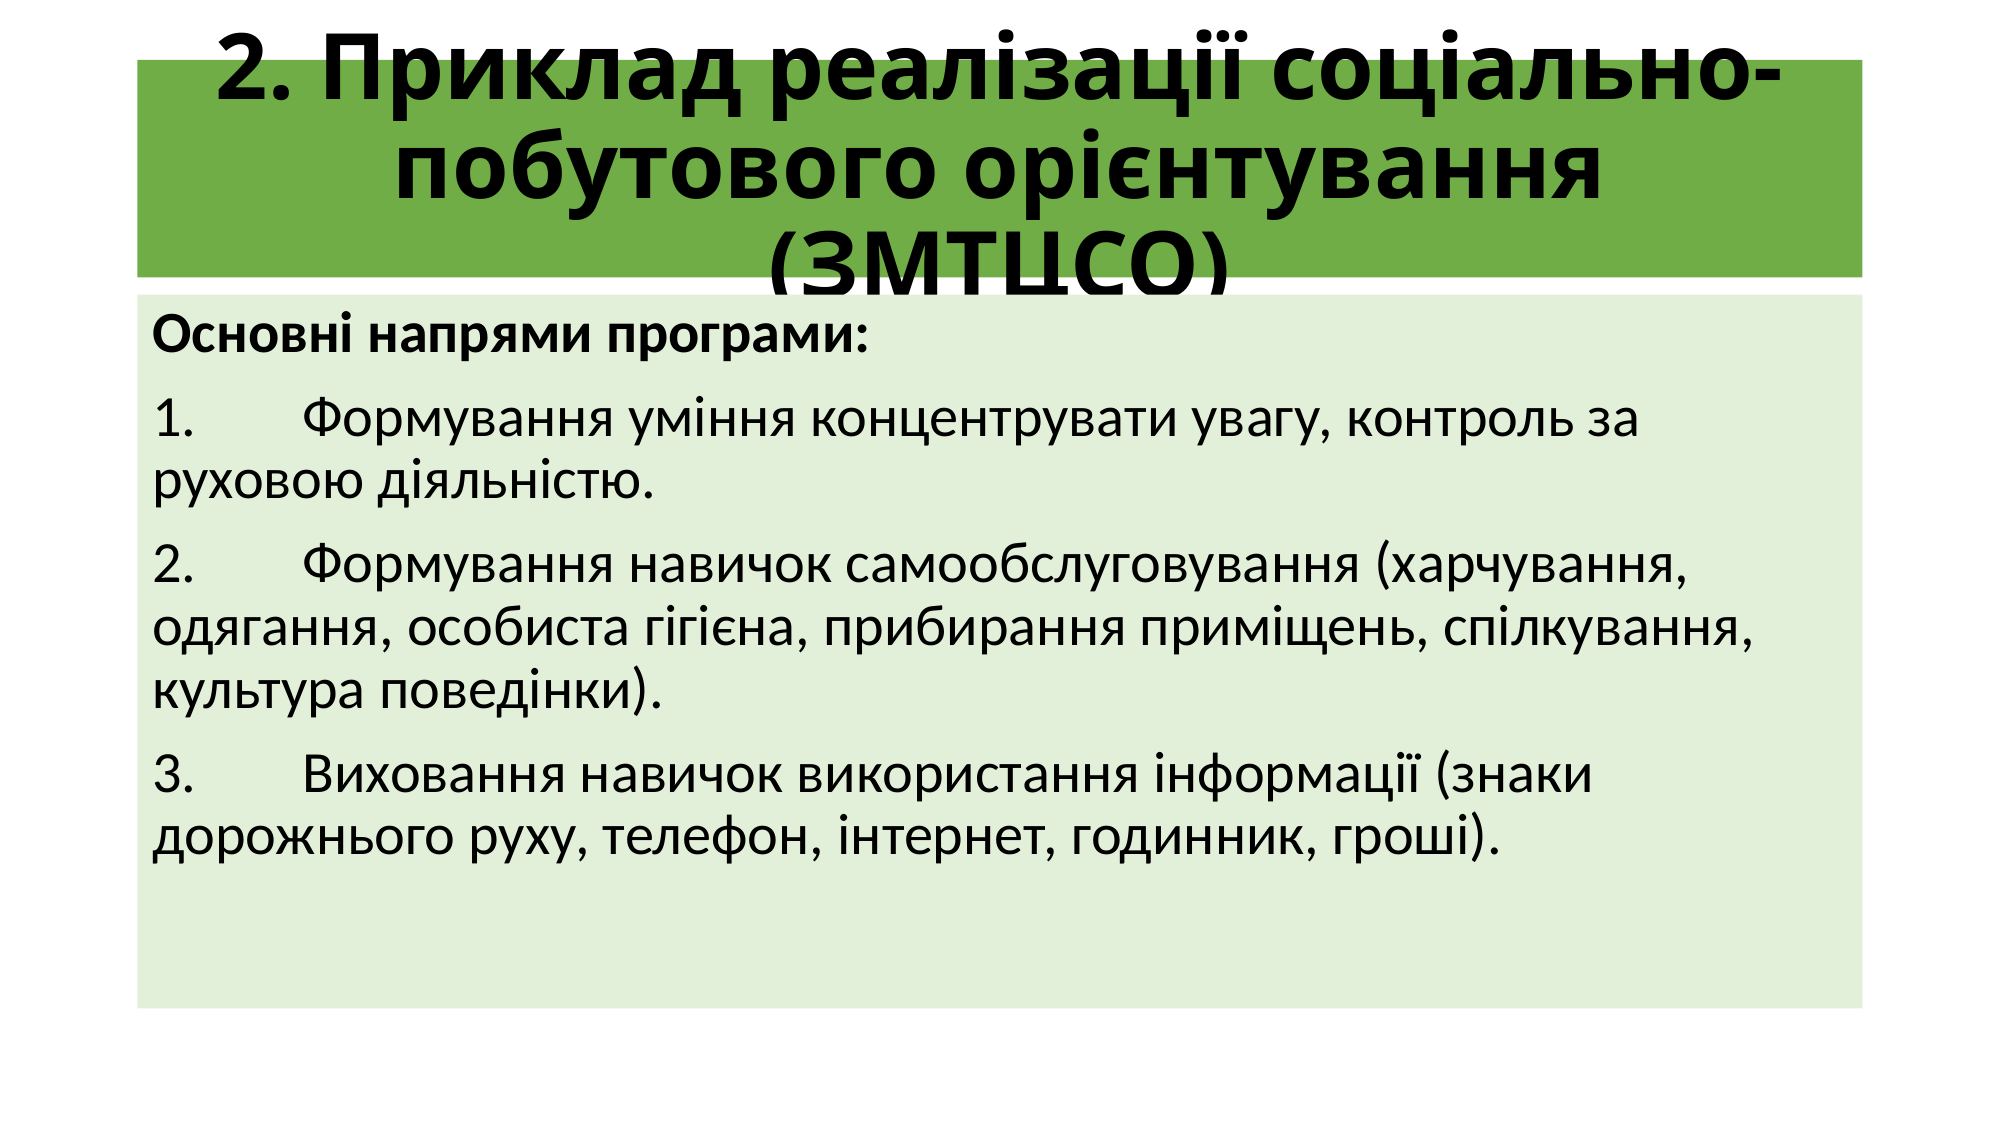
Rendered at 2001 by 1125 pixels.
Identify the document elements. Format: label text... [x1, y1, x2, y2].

title 2. Приклад реалізації соціально-побутового орієнтування (ЗМТЦСО) [137, 59, 1863, 278]
list Основні напрями програми: 1. Формування уміння концентрувати увагу, контроль за руховою діяльністю. 2. Формування навичок самообслуговування (харчування, одягання, особиста гігієна, прибирання приміщень, спілкування, культура поведінки). 3. Виховання навичок використання інформації (знаки дорожнього руху, телефон, інтернет, годинник, гроші). [137, 294, 1863, 1009]
